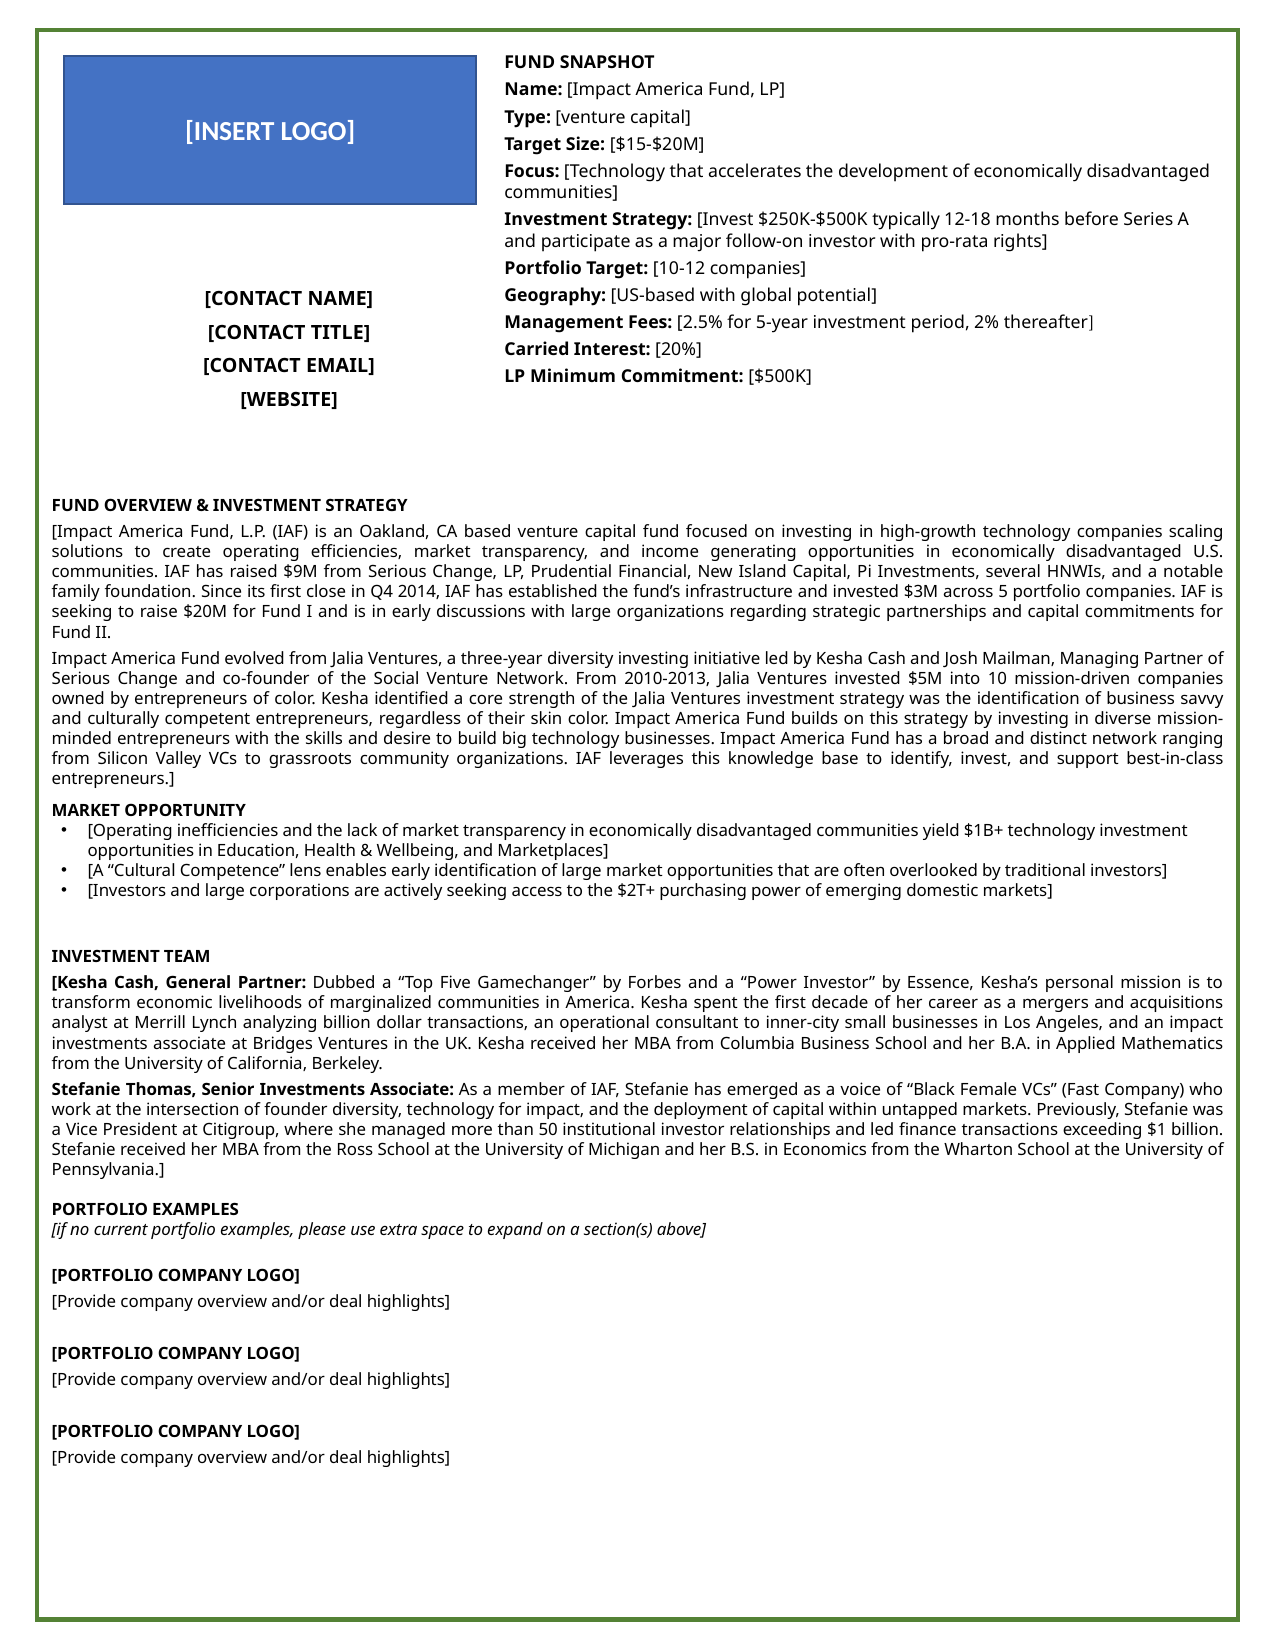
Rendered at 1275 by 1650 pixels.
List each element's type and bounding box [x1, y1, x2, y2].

text_box [36, 29, 1239, 1621]
